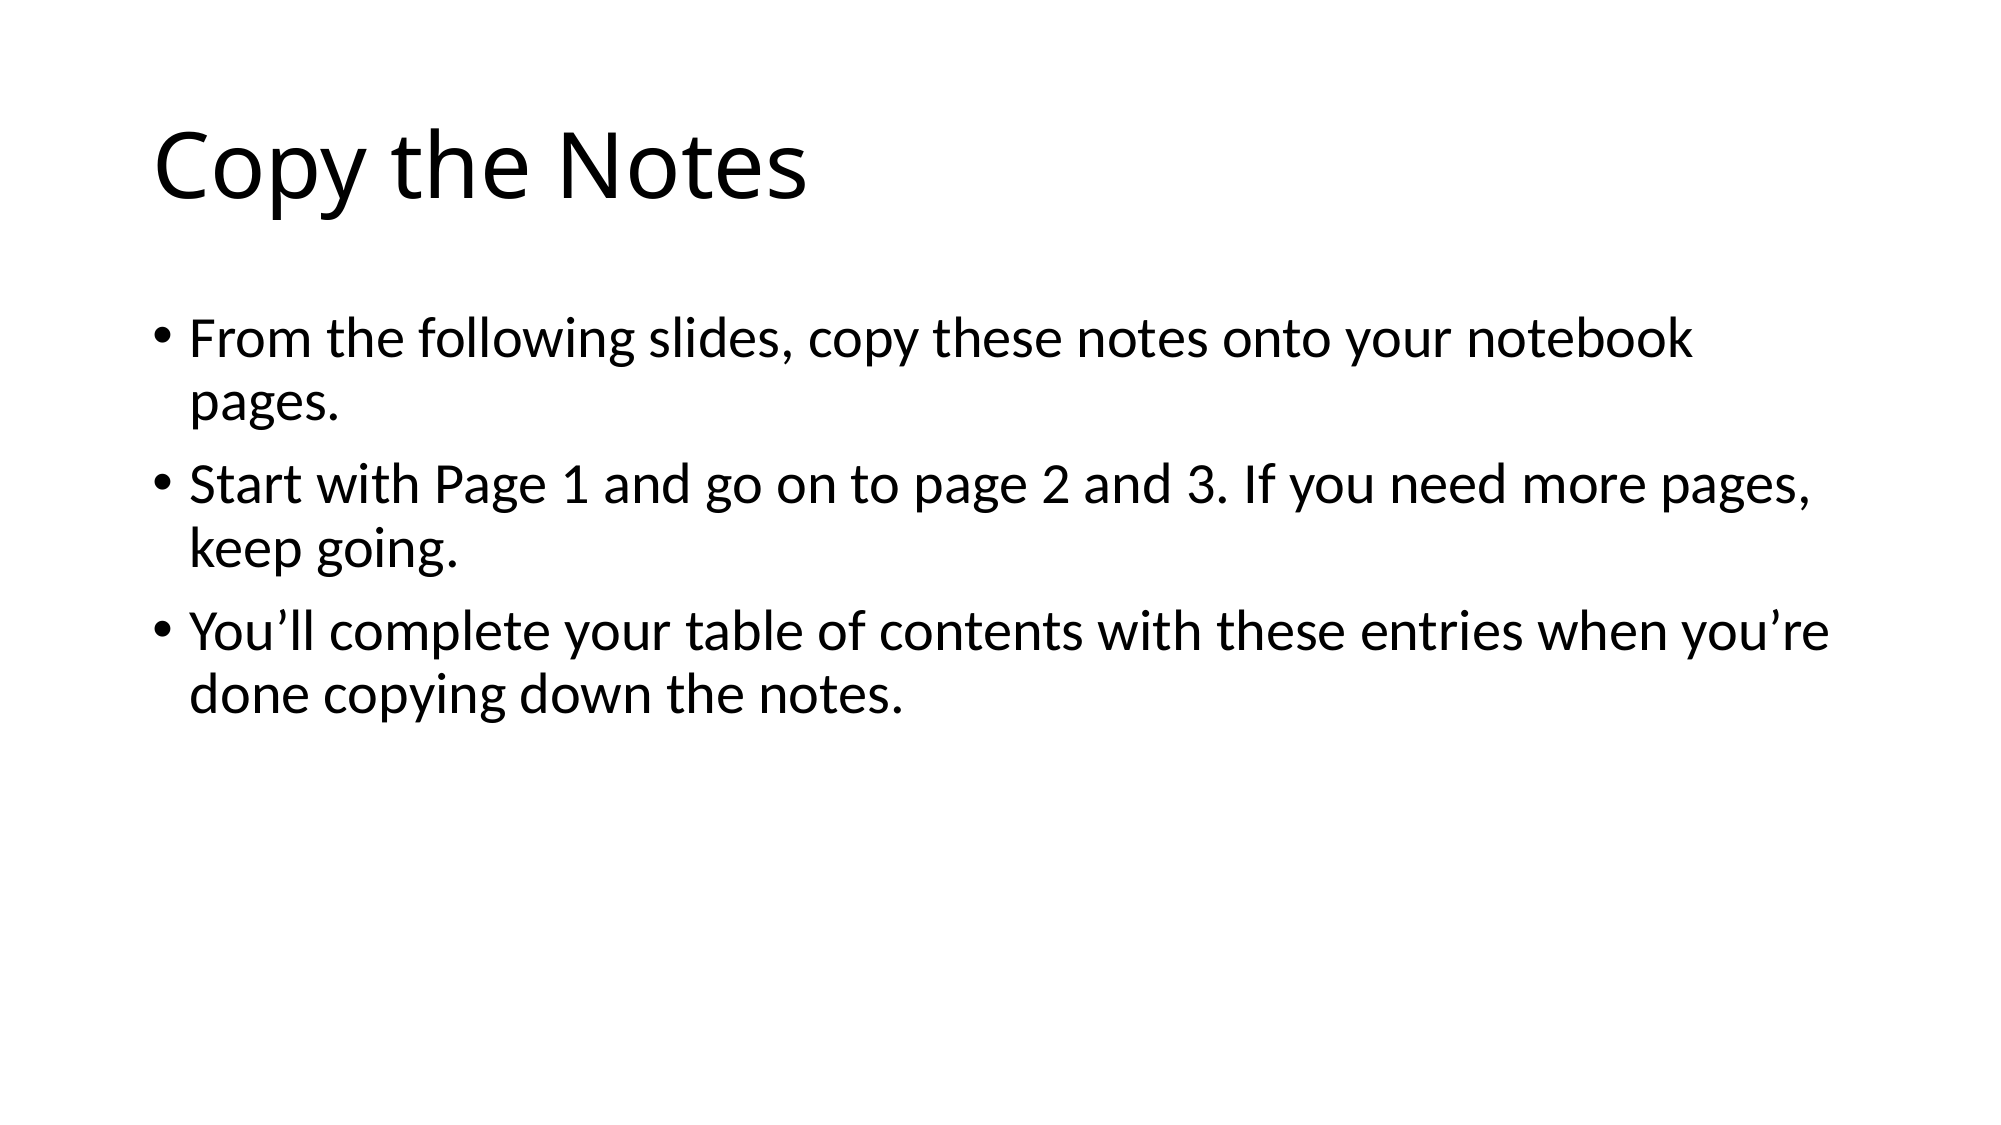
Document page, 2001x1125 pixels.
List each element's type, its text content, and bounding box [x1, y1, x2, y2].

list From the following slides, copy these notes onto your notebook pages. Start with Page 1 and go on to page 2 and 3. If you need more pages, keep going. You’ll complete your table of contents with these entries when you’re done copying down the notes. [137, 299, 1863, 1014]
title Copy the Notes [137, 59, 1863, 278]
